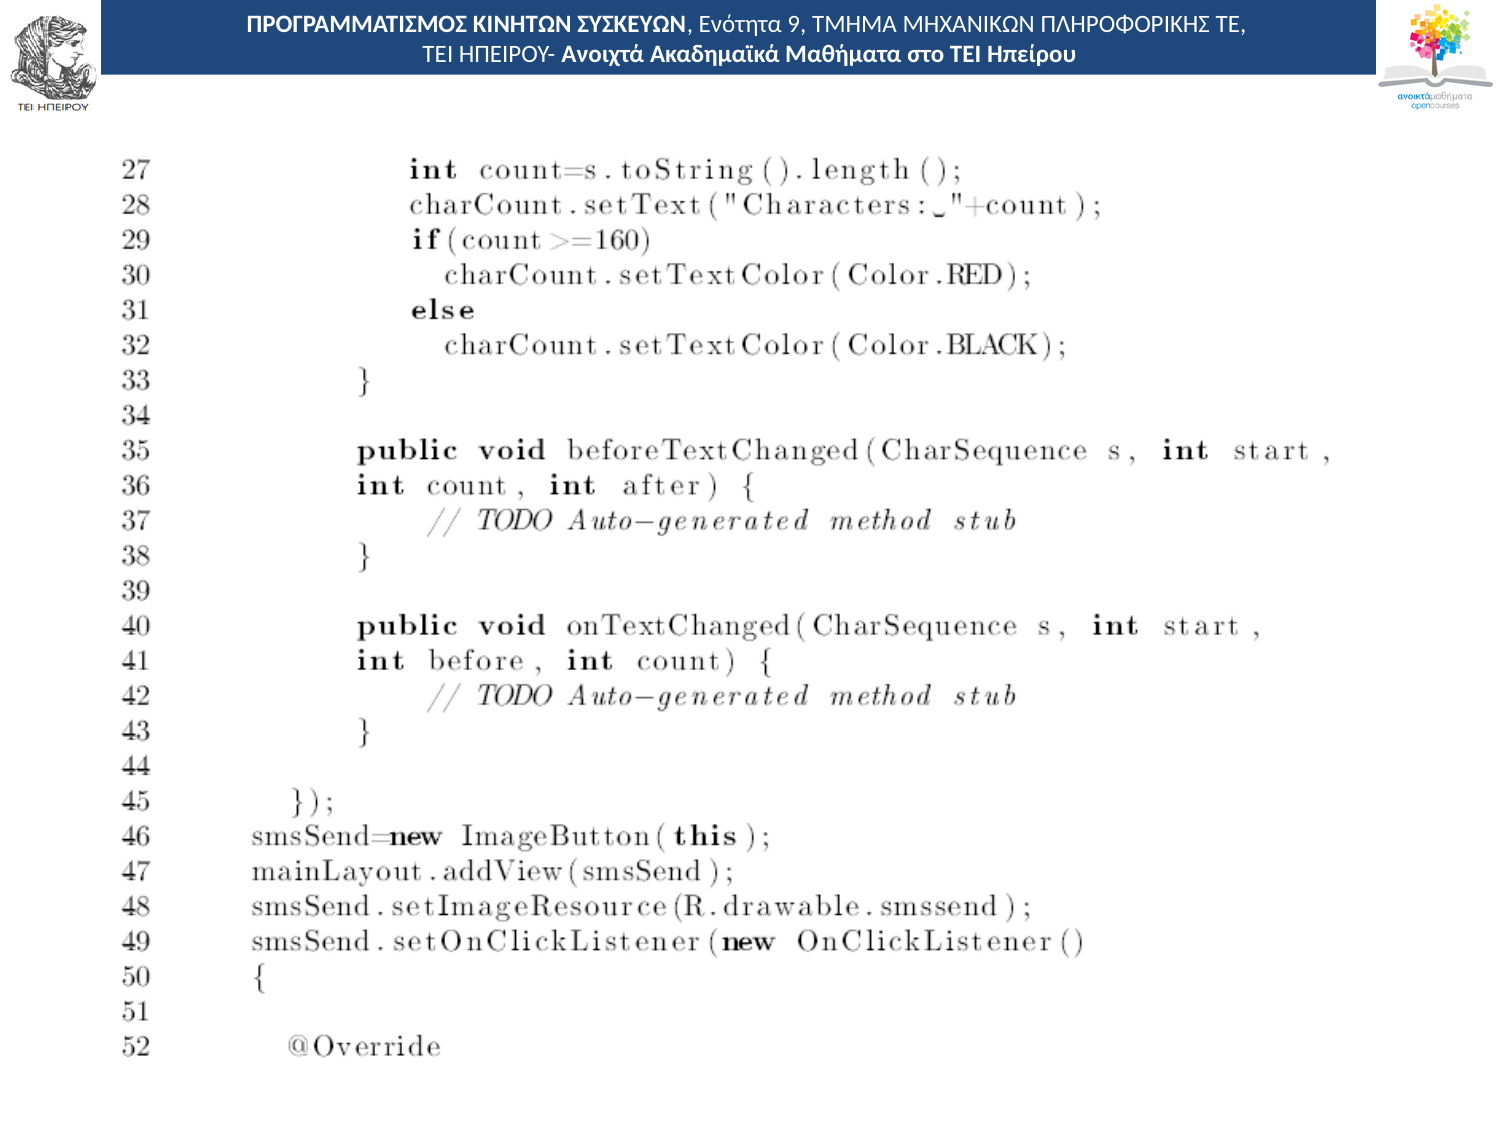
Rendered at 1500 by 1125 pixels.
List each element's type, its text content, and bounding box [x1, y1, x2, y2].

picture [0, 0, 101, 114]
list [1375, 0, 1500, 114]
picture [81, 128, 1448, 1067]
text_box ΠΡΟΓΡΑΜΜΑΤΙΣΜΟΣ ΚΙΝΗΤΩΝ ΣΥΣΚΕΥΩΝ, Ενότητα 9, ΤΜΗΜΑ ΜΗΧΑΝΙΚΩΝ ΠΛΗΡΟΦΟΡΙΚΗΣ ΤΕ, ΤΕΙ ΗΠΕΙΡΟΥ- Ανοιχτά Ακαδημαϊκά Μαθήματα στο ΤΕΙ Ηπείρου [101, 0, 1373, 75]
